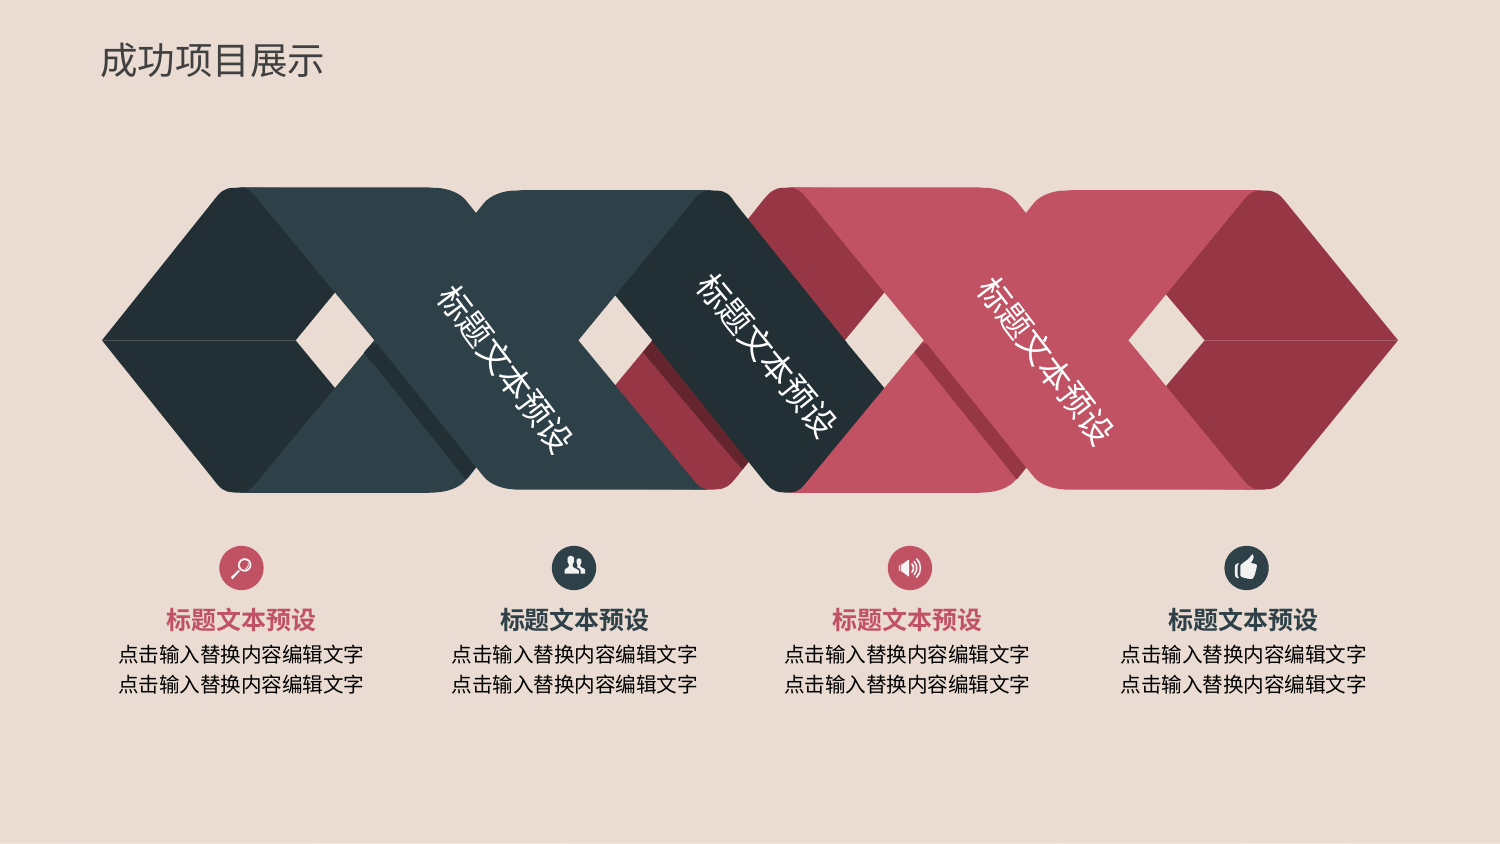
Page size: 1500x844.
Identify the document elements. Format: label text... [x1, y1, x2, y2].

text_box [101, 602, 382, 697]
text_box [1104, 602, 1384, 697]
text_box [219, 545, 264, 591]
text_box 成功项目展示 [100, 28, 450, 91]
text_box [1224, 545, 1269, 591]
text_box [435, 602, 715, 697]
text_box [551, 545, 597, 591]
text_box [767, 602, 1047, 697]
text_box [101, 187, 1399, 493]
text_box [887, 545, 933, 591]
